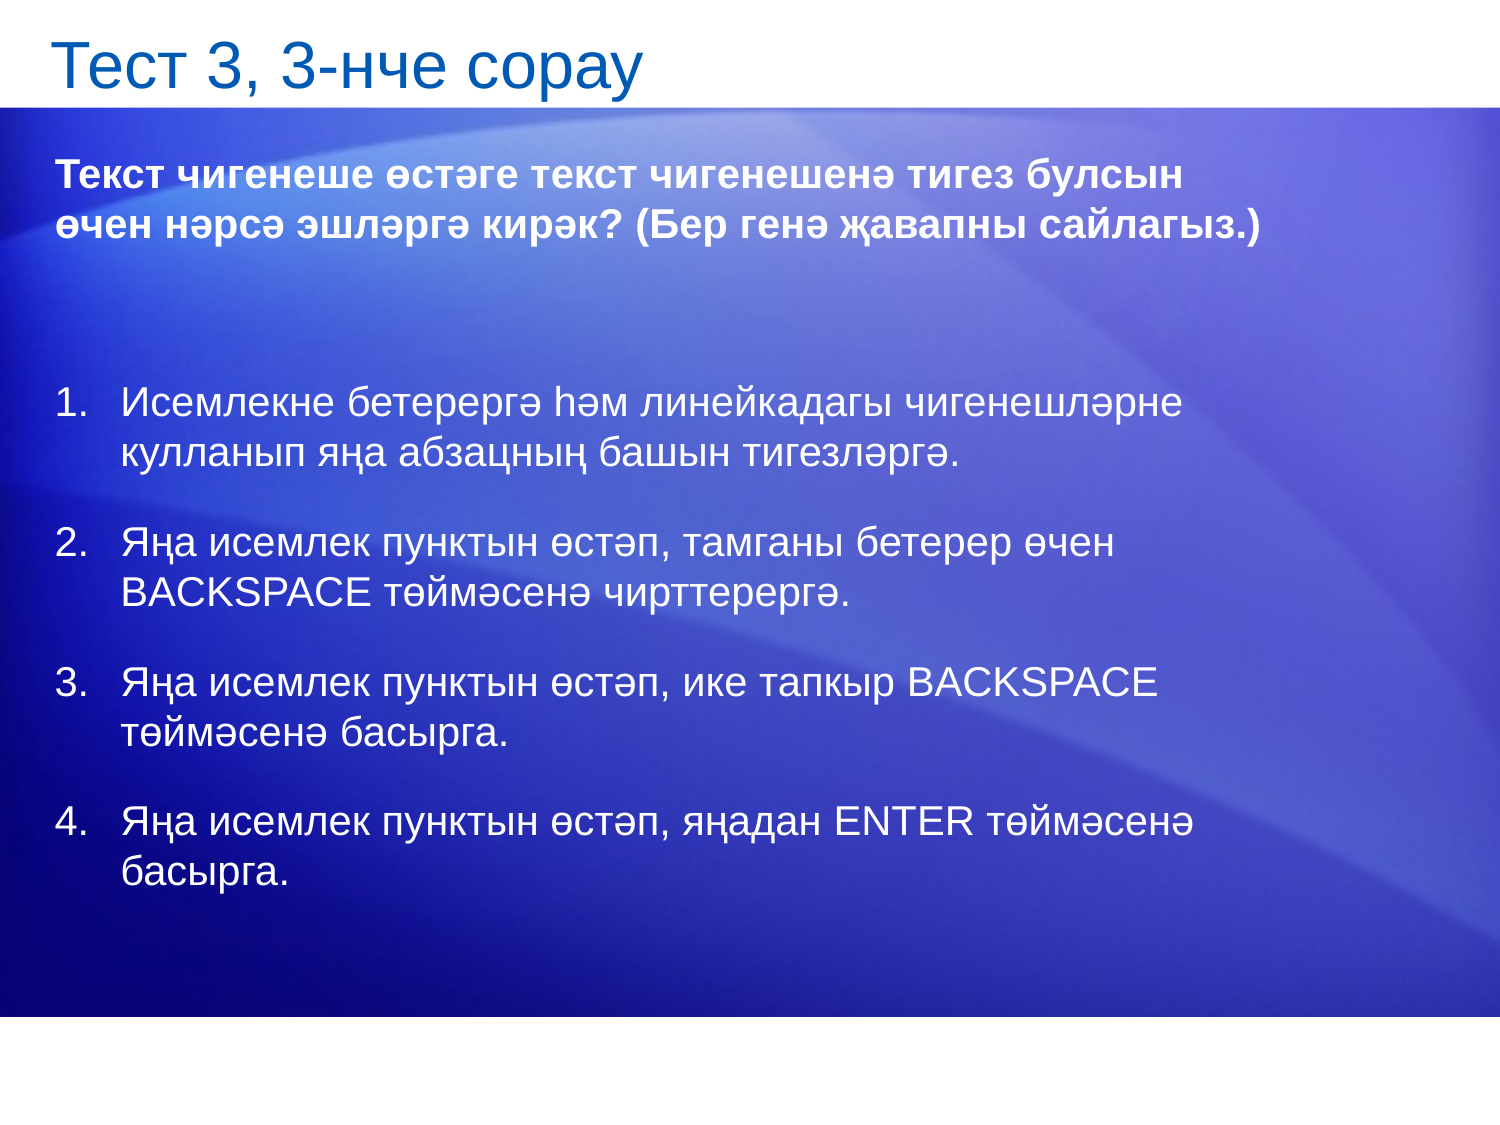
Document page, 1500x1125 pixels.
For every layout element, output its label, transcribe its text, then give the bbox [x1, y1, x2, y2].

text_box Исемлекне бетерергә һәм линейкадагы чигенешләрне кулланып яңа абзацның башын тигезләргә. Яңа исемлек пунктын өстәп, тамганы бетерер өчен BACKSPACE төймәсенә чирттерергә. Яңа исемлек пунктын өстәп, ике тапкыр BACKSPACE төймәсенә басырга. Яңа исемлек пунктын өстәп, яңадан ENTER төймәсенә басырга. [39, 367, 1291, 878]
list Текст чигенеше өстәге текст чигенешенә тигез булсын өчен нәрсә эшләргә кирәк? (Бер генә җавапны сайлагыз.) [39, 139, 1301, 335]
title Тест 3, 3-нче сорау [34, 11, 1386, 113]
picture [0, 108, 1500, 1017]
